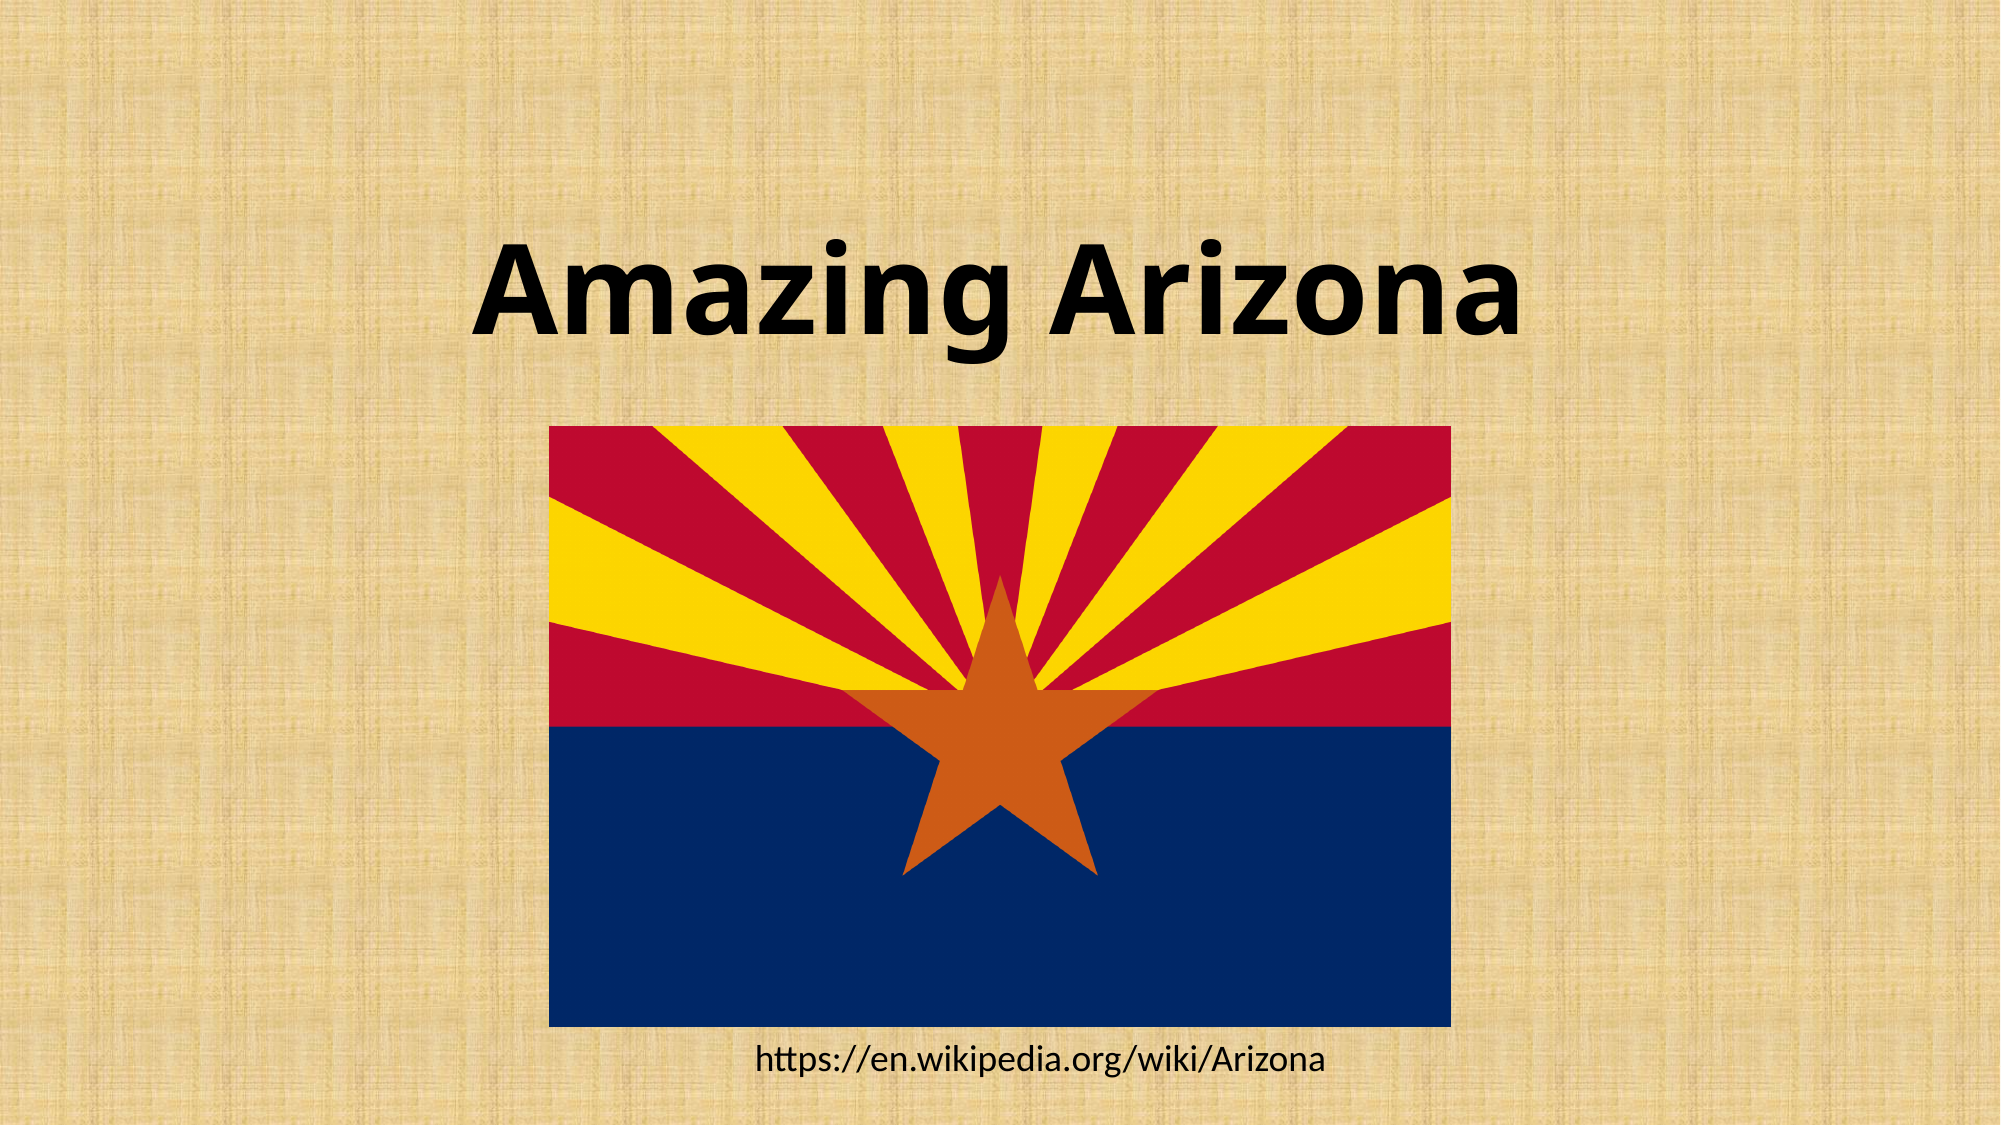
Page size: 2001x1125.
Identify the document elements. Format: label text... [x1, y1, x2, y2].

text_box https://en.wikipedia.org/wiki/Arizona [740, 1027, 1342, 1087]
title Amazing Arizona [249, 184, 1750, 370]
picture [0, 0, 2001, 1125]
